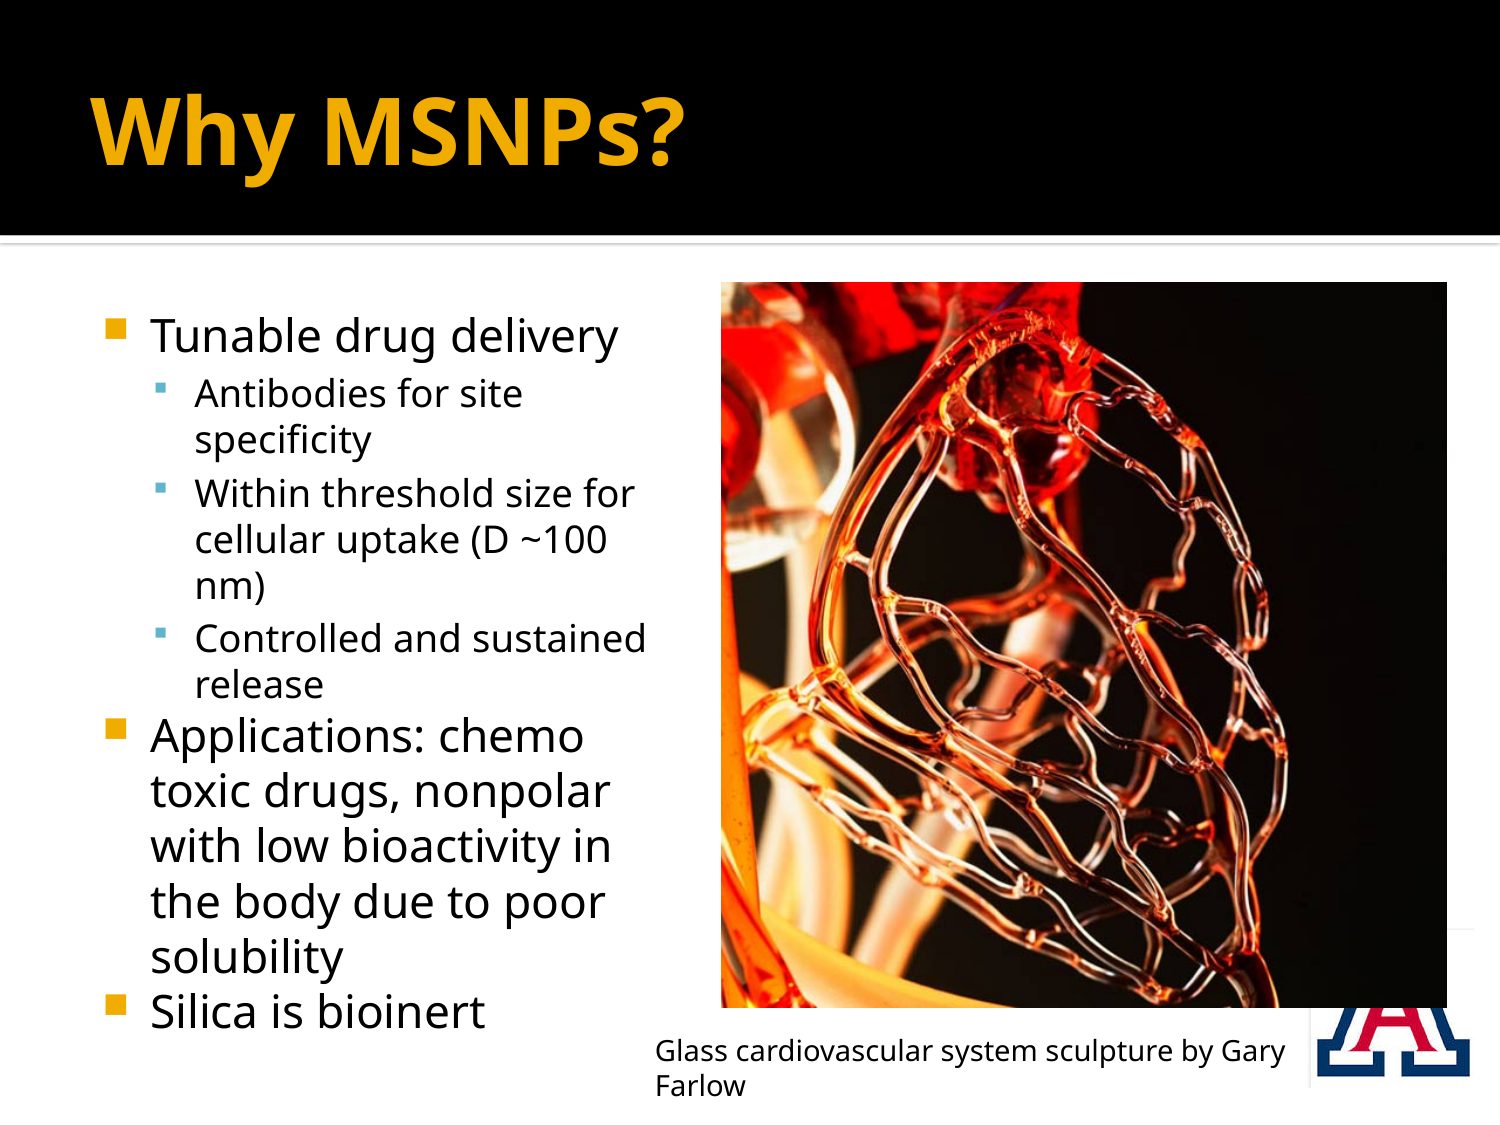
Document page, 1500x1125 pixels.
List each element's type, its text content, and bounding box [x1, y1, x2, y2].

list Tunable drug delivery Antibodies for site specificity Within threshold size for cellular uptake (D ~100 nm) Controlled and sustained release Applications: chemo toxic drugs, nonpolar with low bioactivity in the body due to poor solubility Silica is bioinert [75, 291, 688, 1050]
picture [721, 282, 1474, 1088]
text_box Glass cardiovascular system sculpture by Gary Farlow [640, 1024, 1391, 1110]
title Why MSNPs? [75, 25, 1425, 231]
